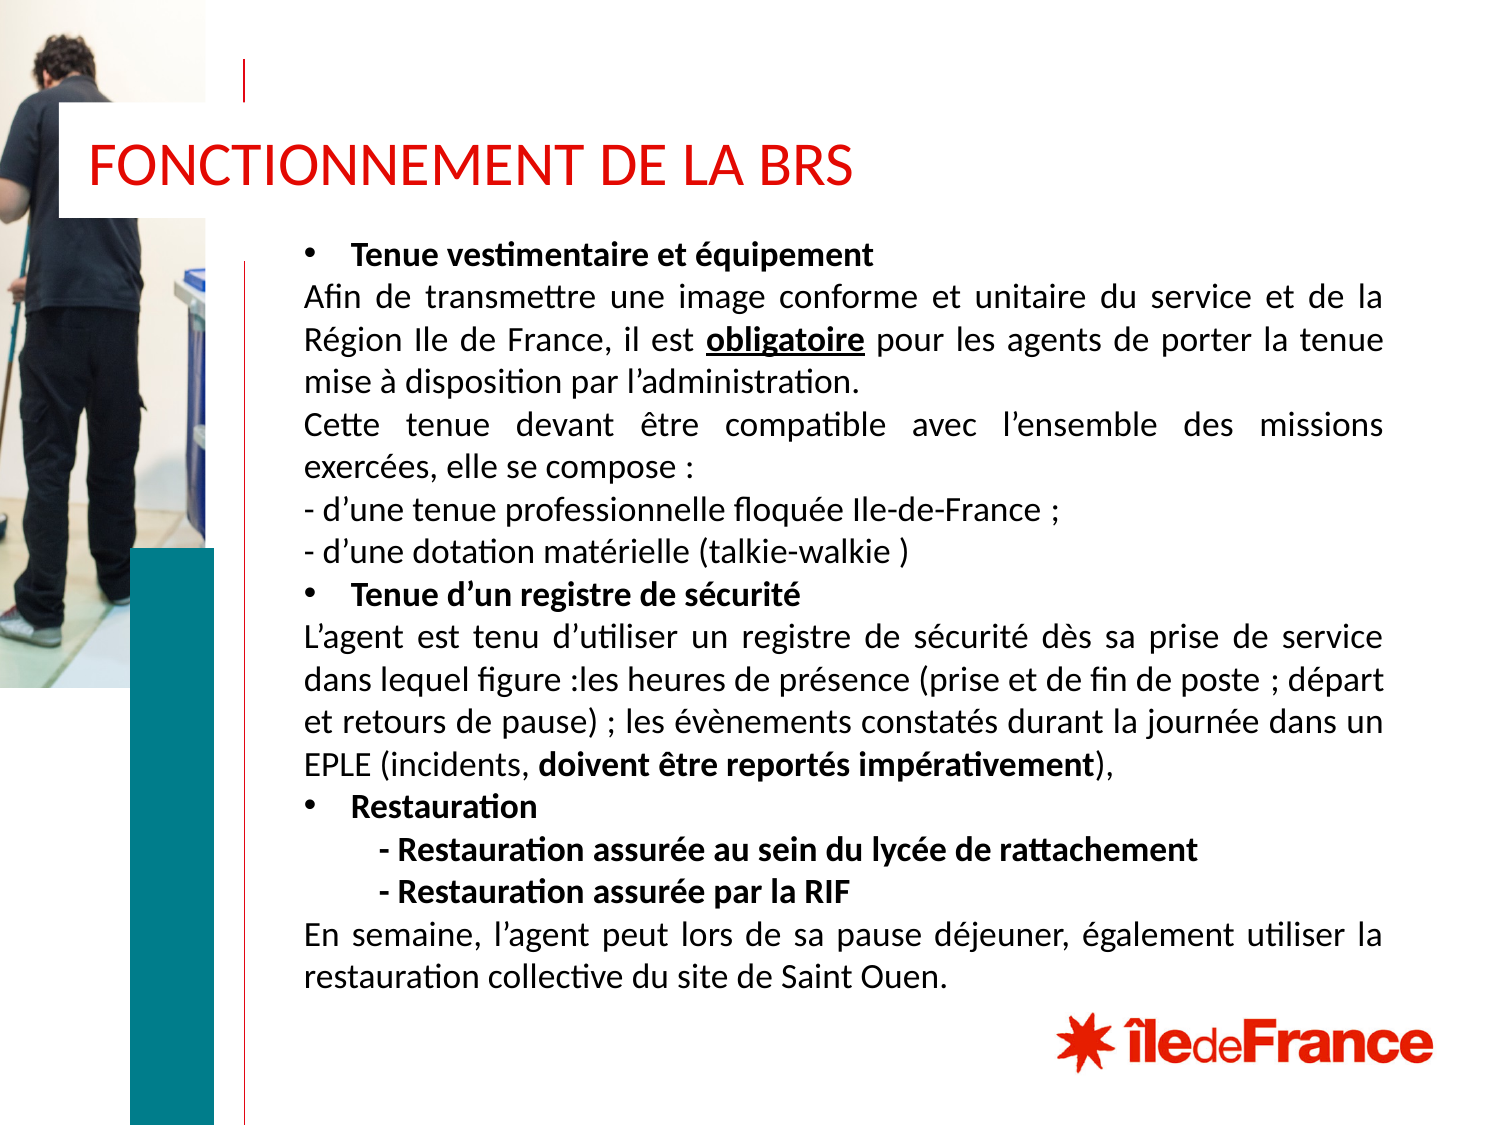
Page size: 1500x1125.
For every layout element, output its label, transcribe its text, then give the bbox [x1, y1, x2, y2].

picture [1012, 975, 1476, 1106]
title FONCTIONNEMENT DE LA BRS [210, 66, 1500, 255]
text_box Tenue vestimentaire et équipement Afin de transmettre une image conforme et unitaire du service et de la Région Ile de France, il est obligatoire pour les agents de porter la tenue mise à disposition par l’administration. Cette tenue devant être compatible avec l’ensemble des missions exercées, elle se compose : - d’une tenue professionnelle floquée Ile-de-France ; - d’une dotation matérielle (talkie-walkie ) Tenue d’un registre de sécurité L’agent est tenu d’utiliser un registre de sécurité dès sa prise de service dans lequel figure :les heures de présence (prise et de fin de poste ; départ et retours de pause) ; les évènements constatés durant la journée dans un EPLE (incidents, doivent être reportés impérativement), Restauration - Restauration assurée au sein du lycée de rattachement - Restauration assurée par la RIF En semaine, l’agent peut lors de sa pause déjeuner, également utiliser la restauration collective du site de Saint Ouen. [289, 223, 1400, 1004]
text_box [129, 547, 215, 1125]
picture [0, 0, 206, 688]
